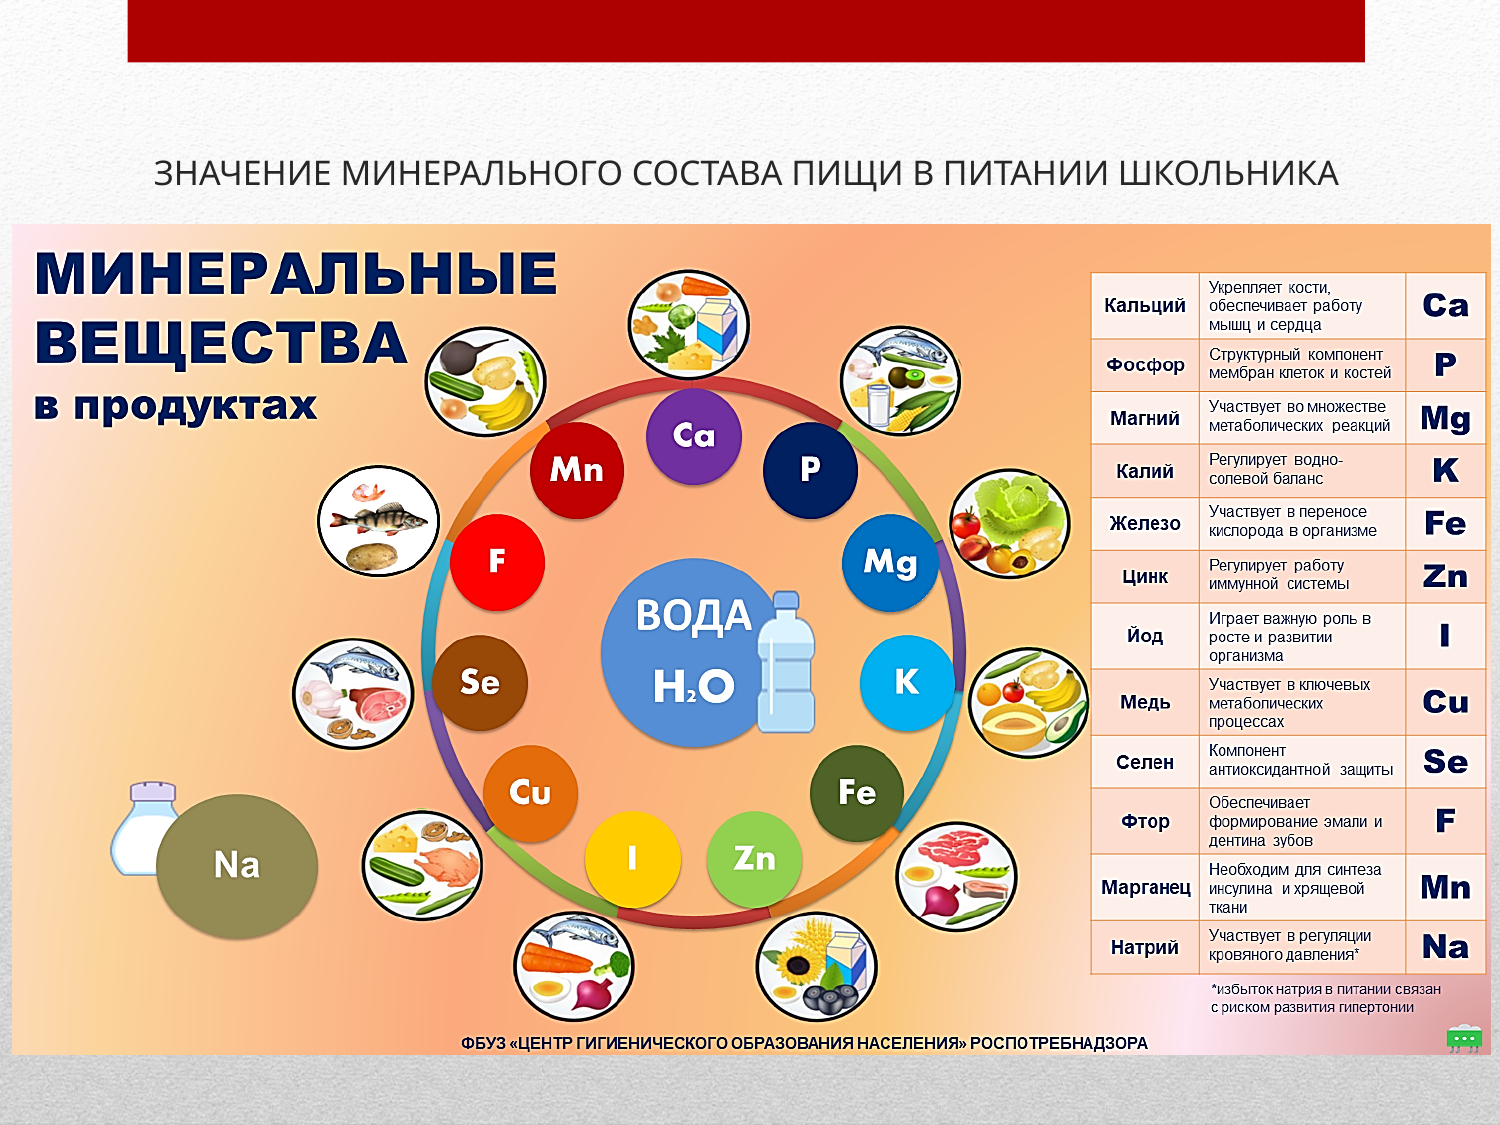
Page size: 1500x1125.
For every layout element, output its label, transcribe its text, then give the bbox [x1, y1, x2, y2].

picture [0, 0, 1500, 1125]
title ЗНАЧЕНИЕ МИНЕРАЛЬНОГО СОСТАВА ПИЩИ В ПИТАНИИ ШКОЛЬНИКА [125, 112, 1369, 200]
